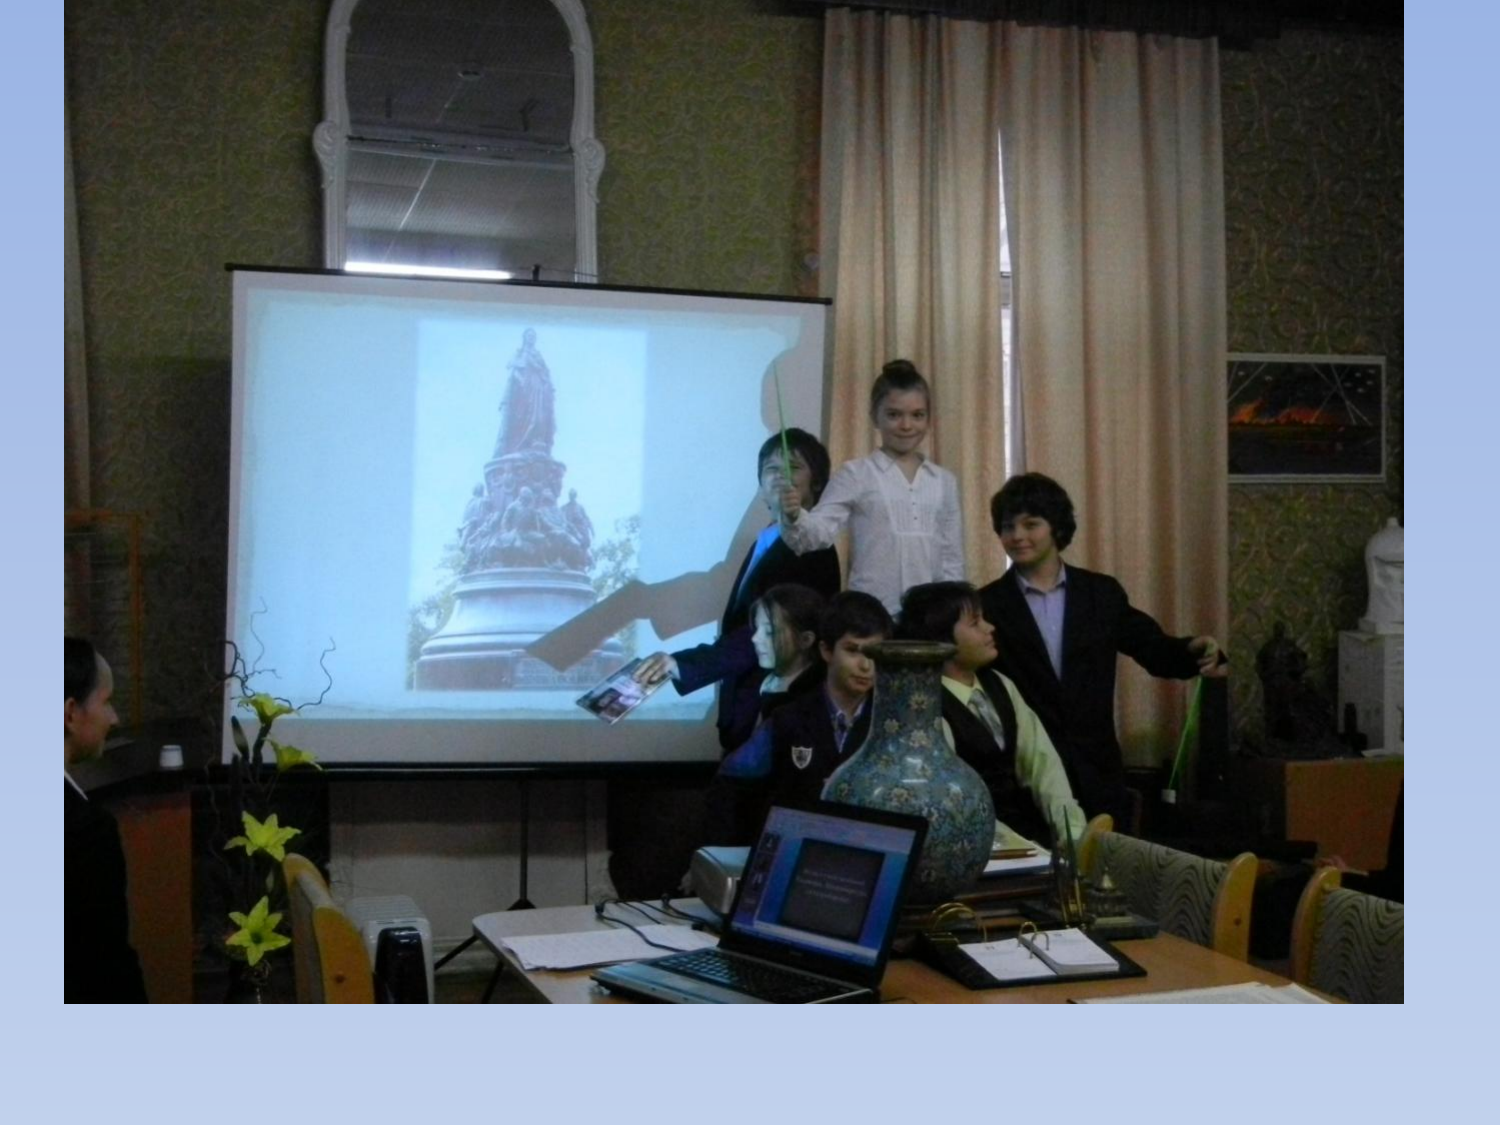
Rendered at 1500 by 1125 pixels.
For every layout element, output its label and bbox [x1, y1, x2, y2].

picture [64, 0, 1404, 1005]
